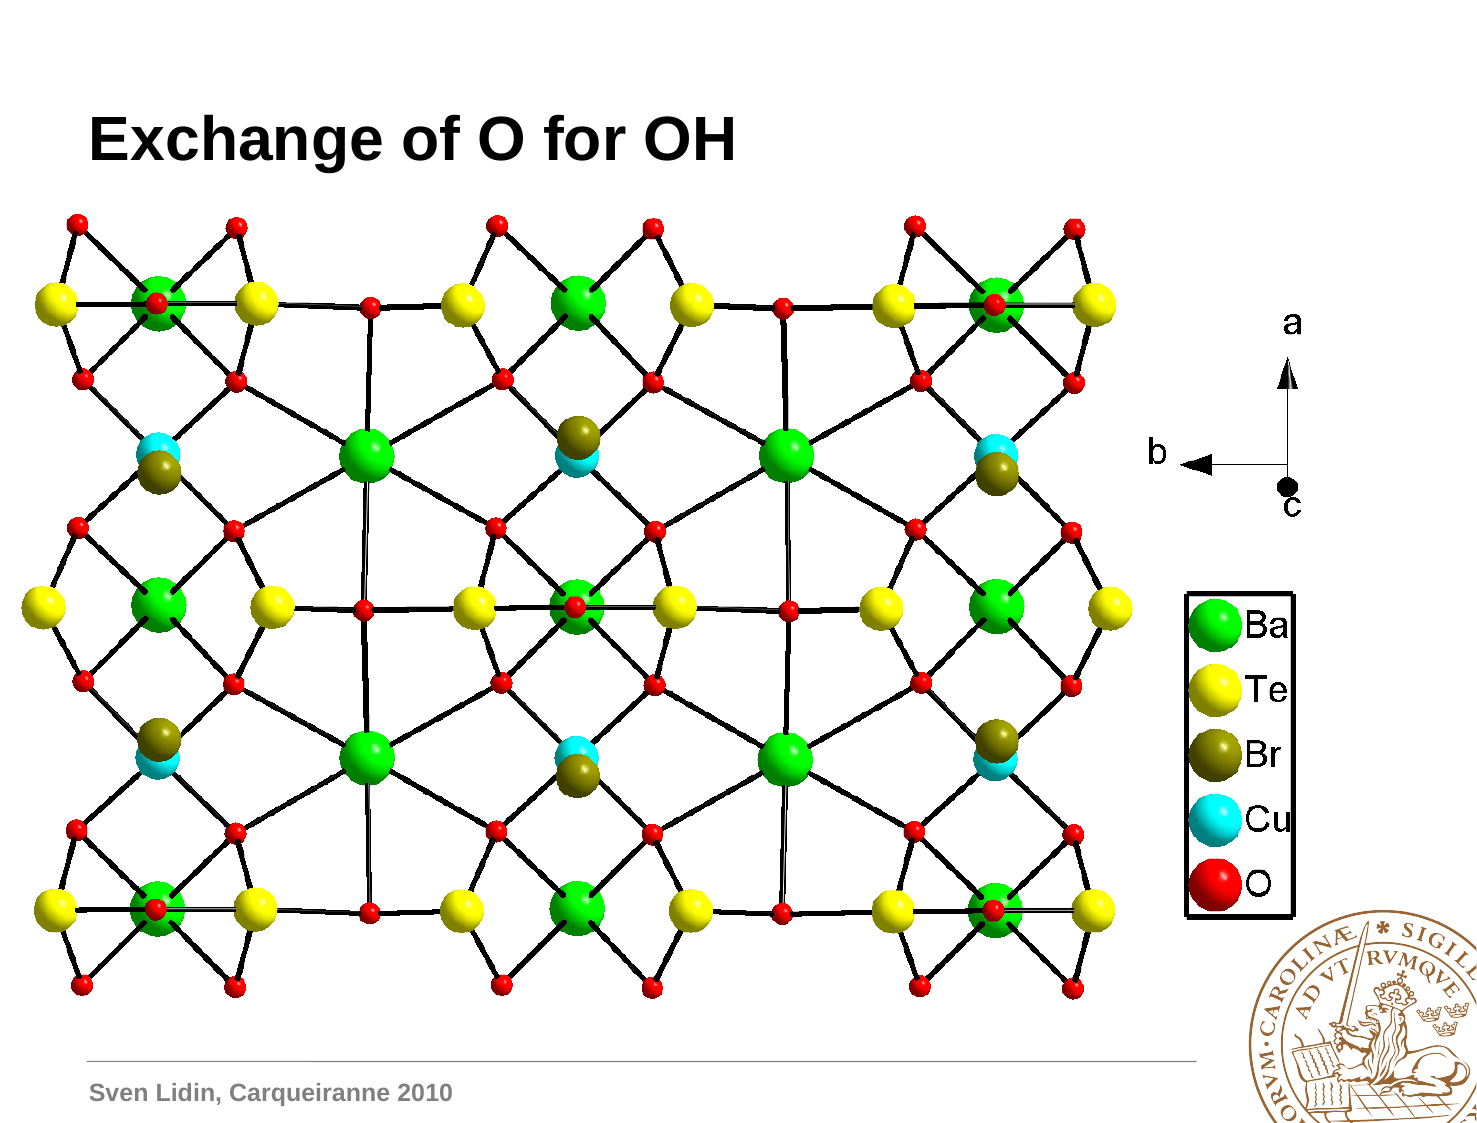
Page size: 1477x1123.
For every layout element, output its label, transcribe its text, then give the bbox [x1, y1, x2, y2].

picture [0, 186, 1477, 1123]
title Exchange of O for OH [73, 41, 1404, 230]
